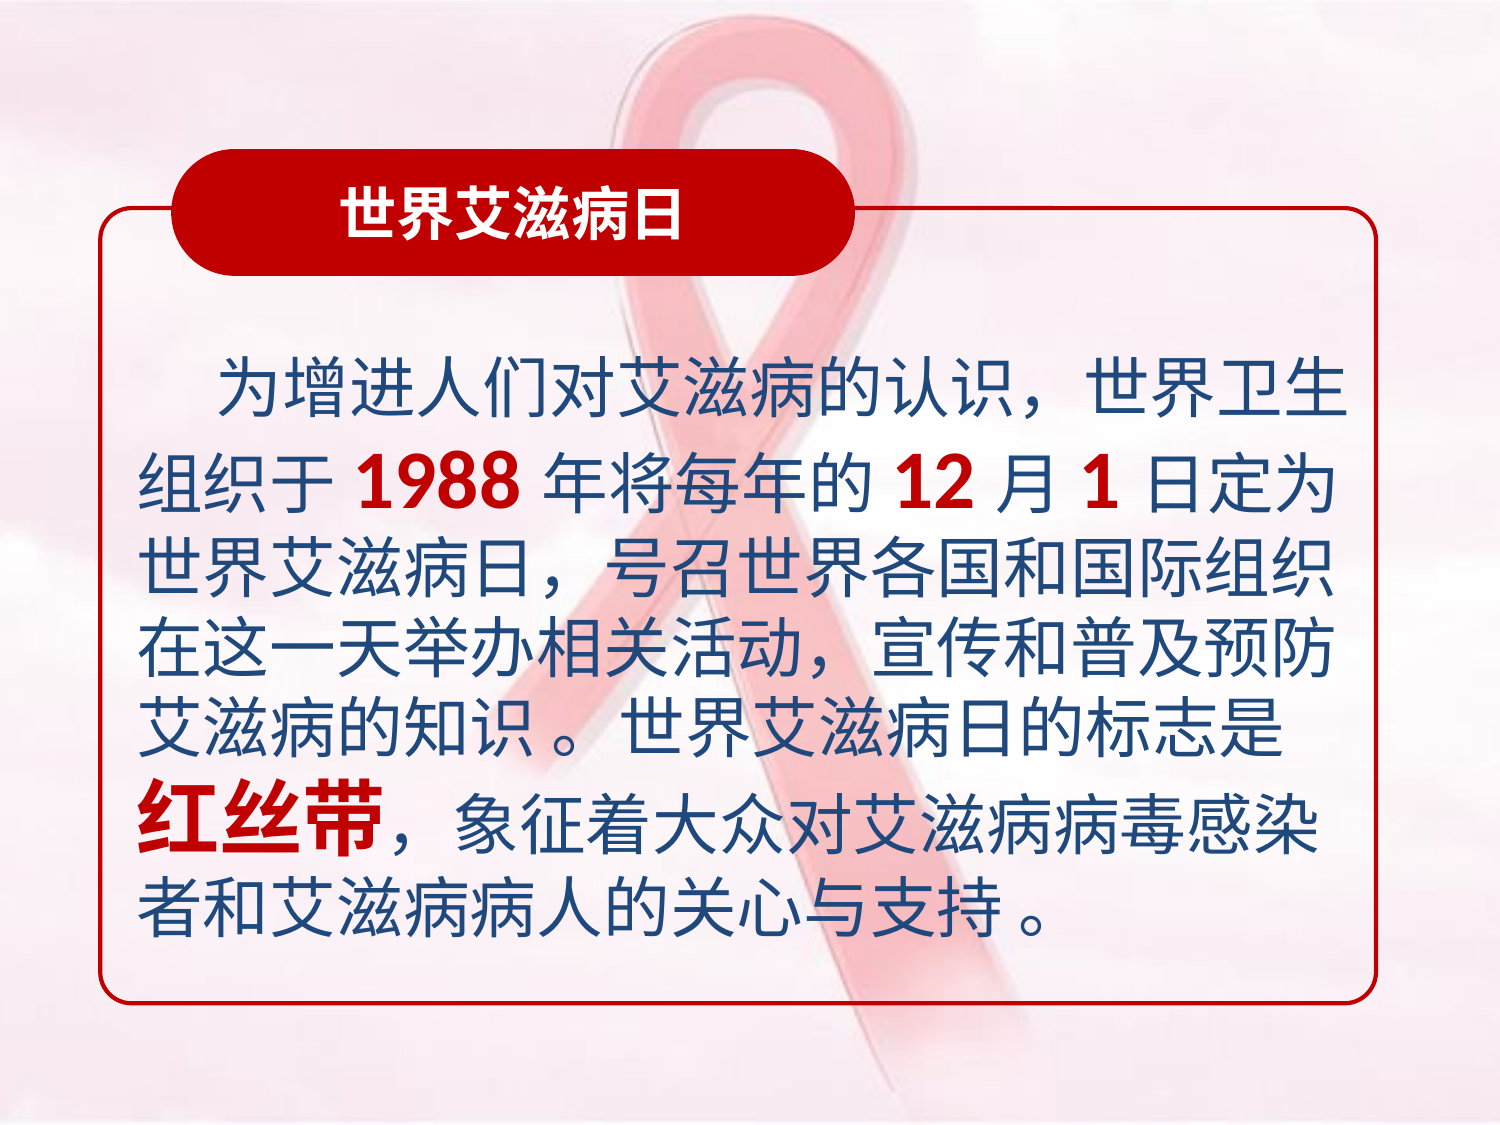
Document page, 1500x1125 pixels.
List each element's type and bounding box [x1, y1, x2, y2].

picture [0, 0, 1500, 1125]
text_box [170, 148, 856, 277]
